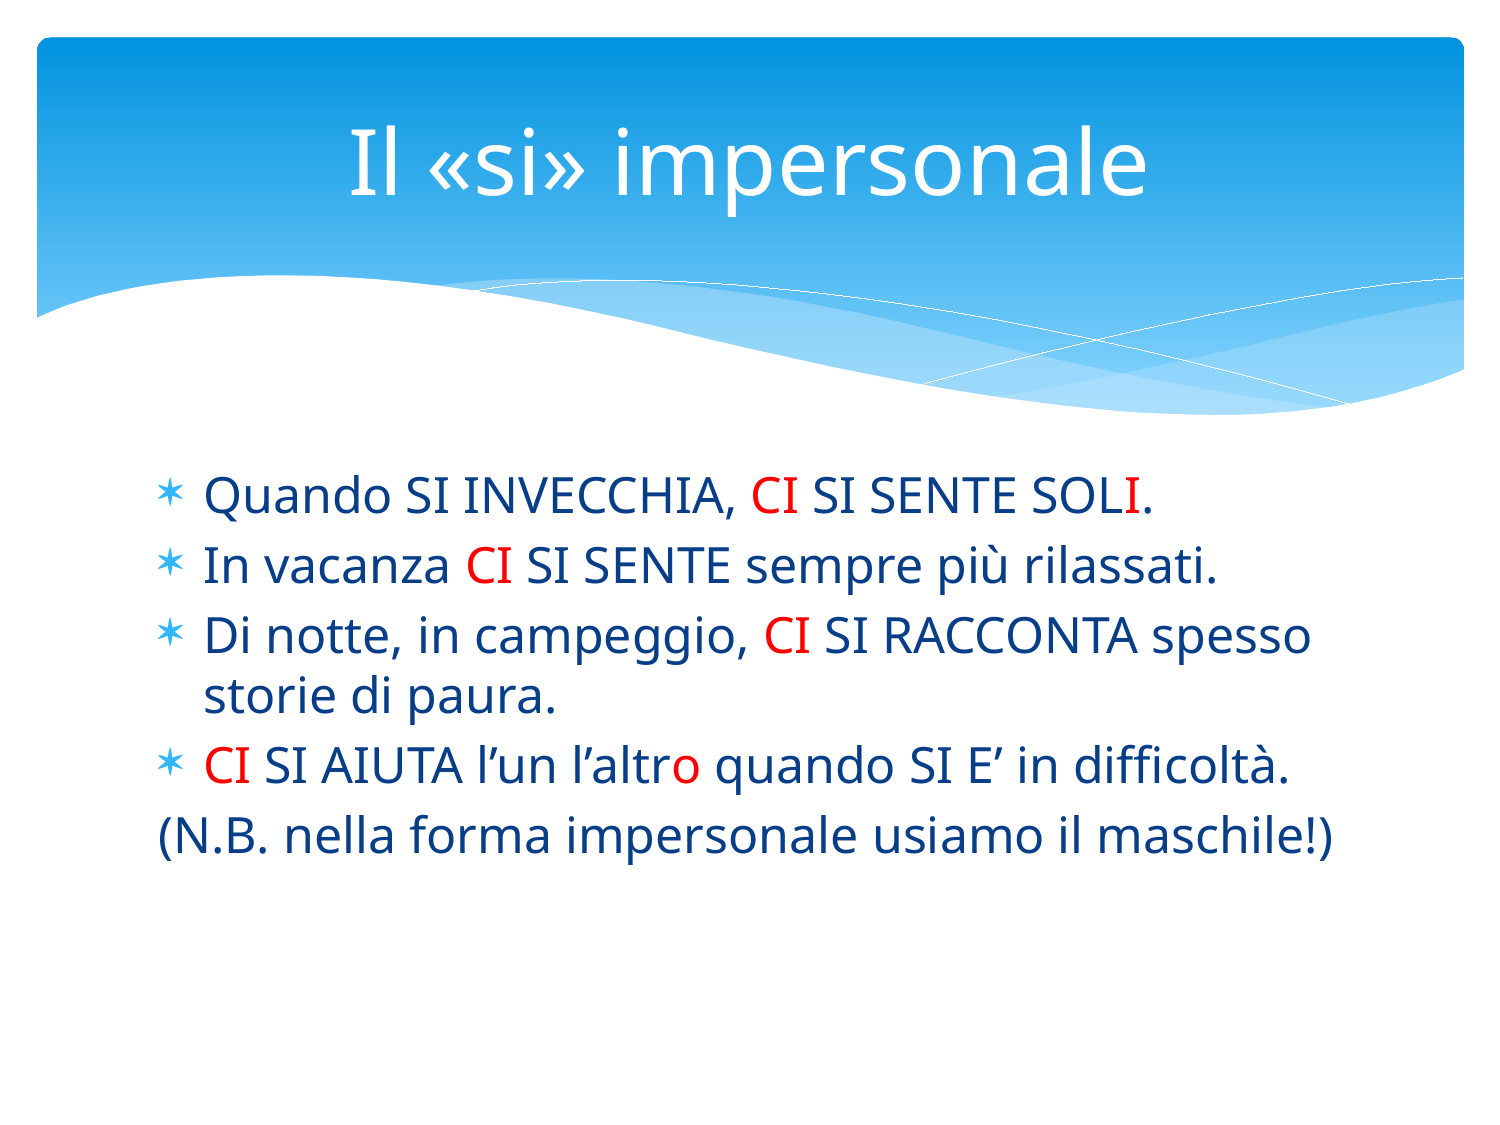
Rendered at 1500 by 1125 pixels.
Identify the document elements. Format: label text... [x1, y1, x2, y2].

title Il «si» impersonale [75, 55, 1425, 261]
list Quando SI INVECCHIA, CI SI SENTE SOLI. In vacanza CI SI SENTE sempre più rilassati. Di notte, in campeggio, CI SI RACCONTA spesso storie di paura. CI SI AIUTA l’un l’altro quando SI E’ in difficoltà. (N.B. nella forma impersonale usiamo il maschile!) [143, 456, 1359, 1005]
